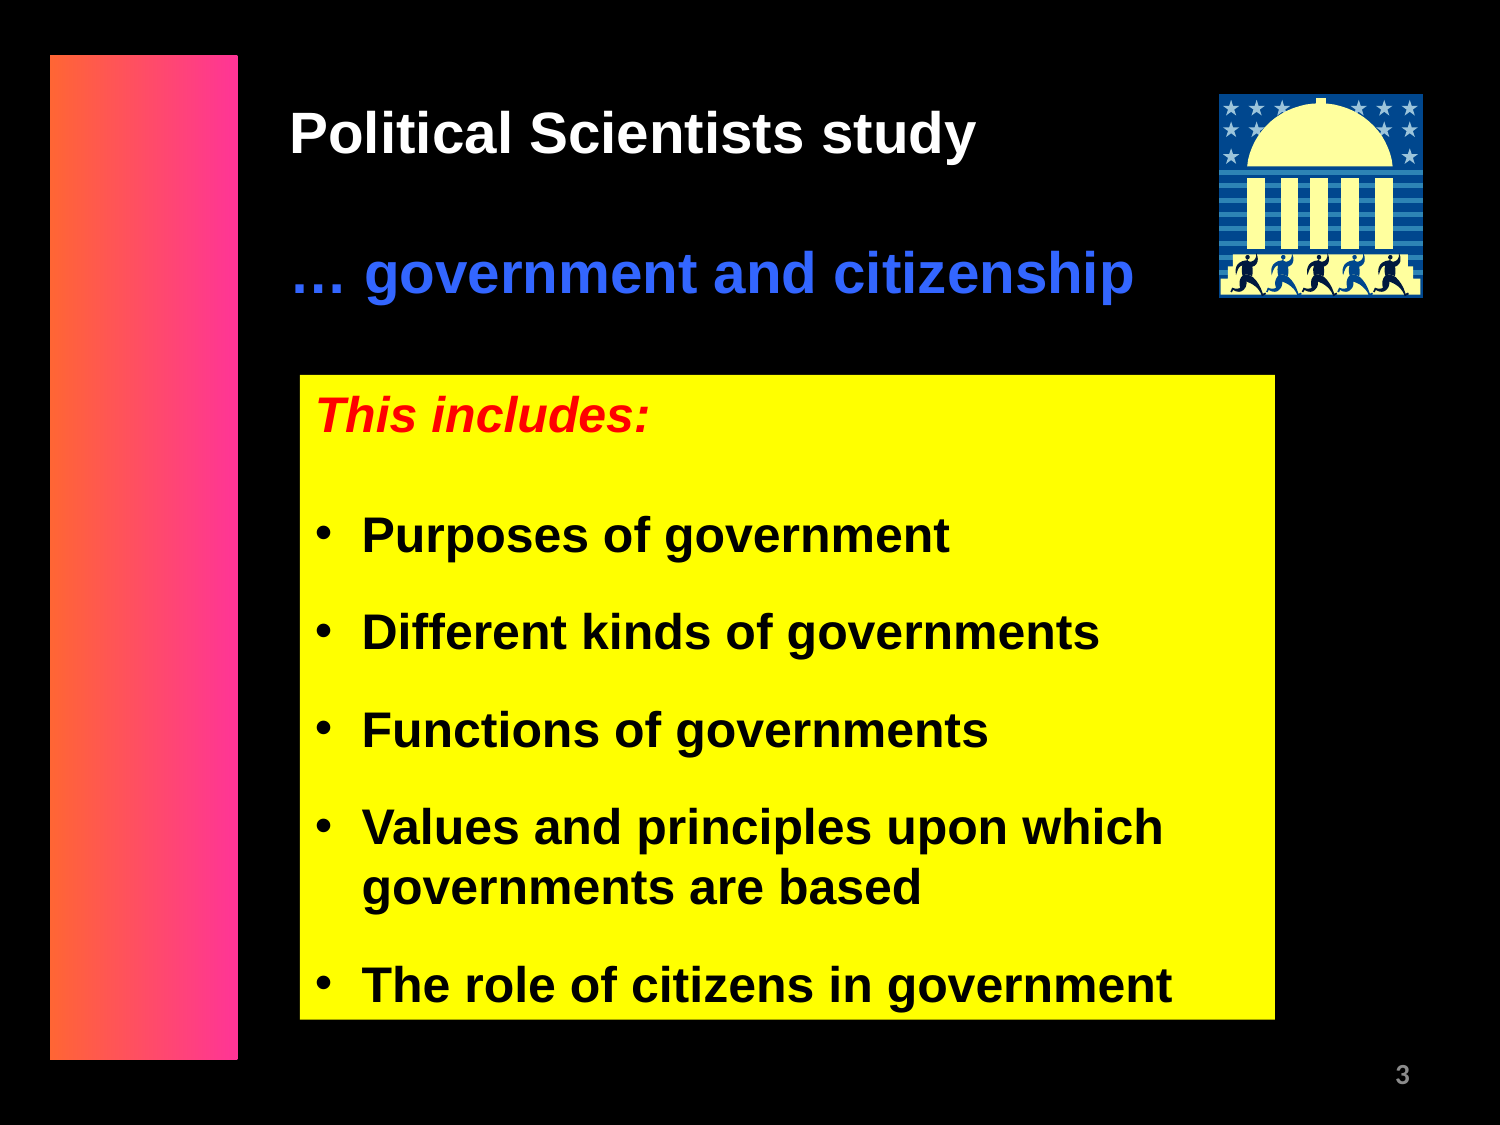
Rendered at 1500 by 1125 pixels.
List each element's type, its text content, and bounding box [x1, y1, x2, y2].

slide_number 3 [1074, 1042, 1425, 1103]
text_box [50, 55, 238, 1060]
picture [1212, 87, 1430, 305]
text_box Political Scientists study … government and citizenship [274, 87, 1213, 313]
text_box This includes: Purposes of government Different kinds of governments Functions of governments Values and principles upon which governments are based The role of citizens in government [299, 374, 1275, 1020]
